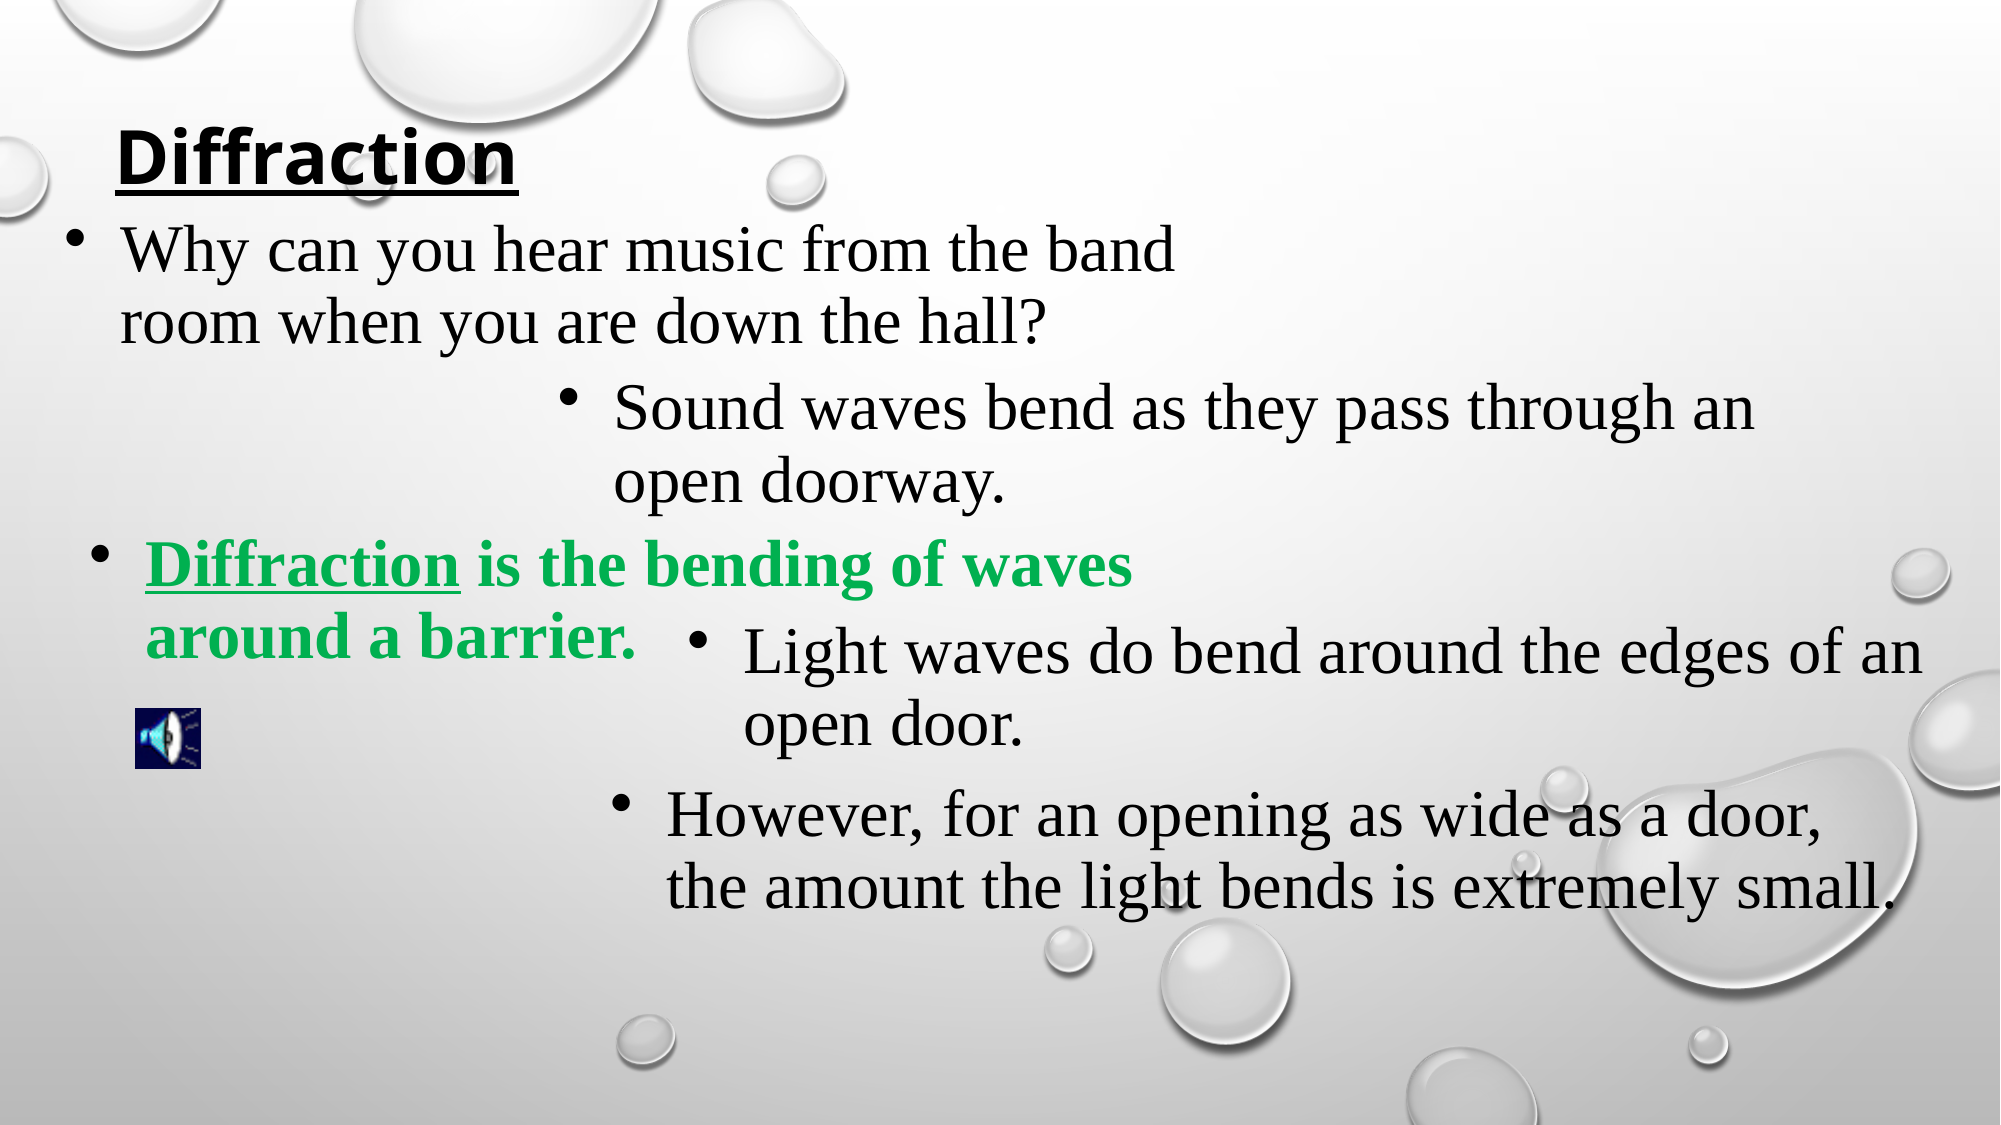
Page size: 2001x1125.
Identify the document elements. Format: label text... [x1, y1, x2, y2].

picture [0, 0, 2000, 1125]
text_box Sound waves bend as they pass through an open doorway. [542, 365, 1818, 524]
text_box Light waves do bend around the edges of an open door. [672, 608, 1973, 767]
text_box Why can you hear music from the band room when you are down the hall? [49, 206, 1350, 365]
text_box However, for an opening as wide as a door, the amount the light bends is extremely small. [595, 771, 1933, 930]
text_box Diffraction is the bending of waves around a barrier. [74, 521, 1350, 681]
text_box Diffraction [99, 112, 1037, 206]
